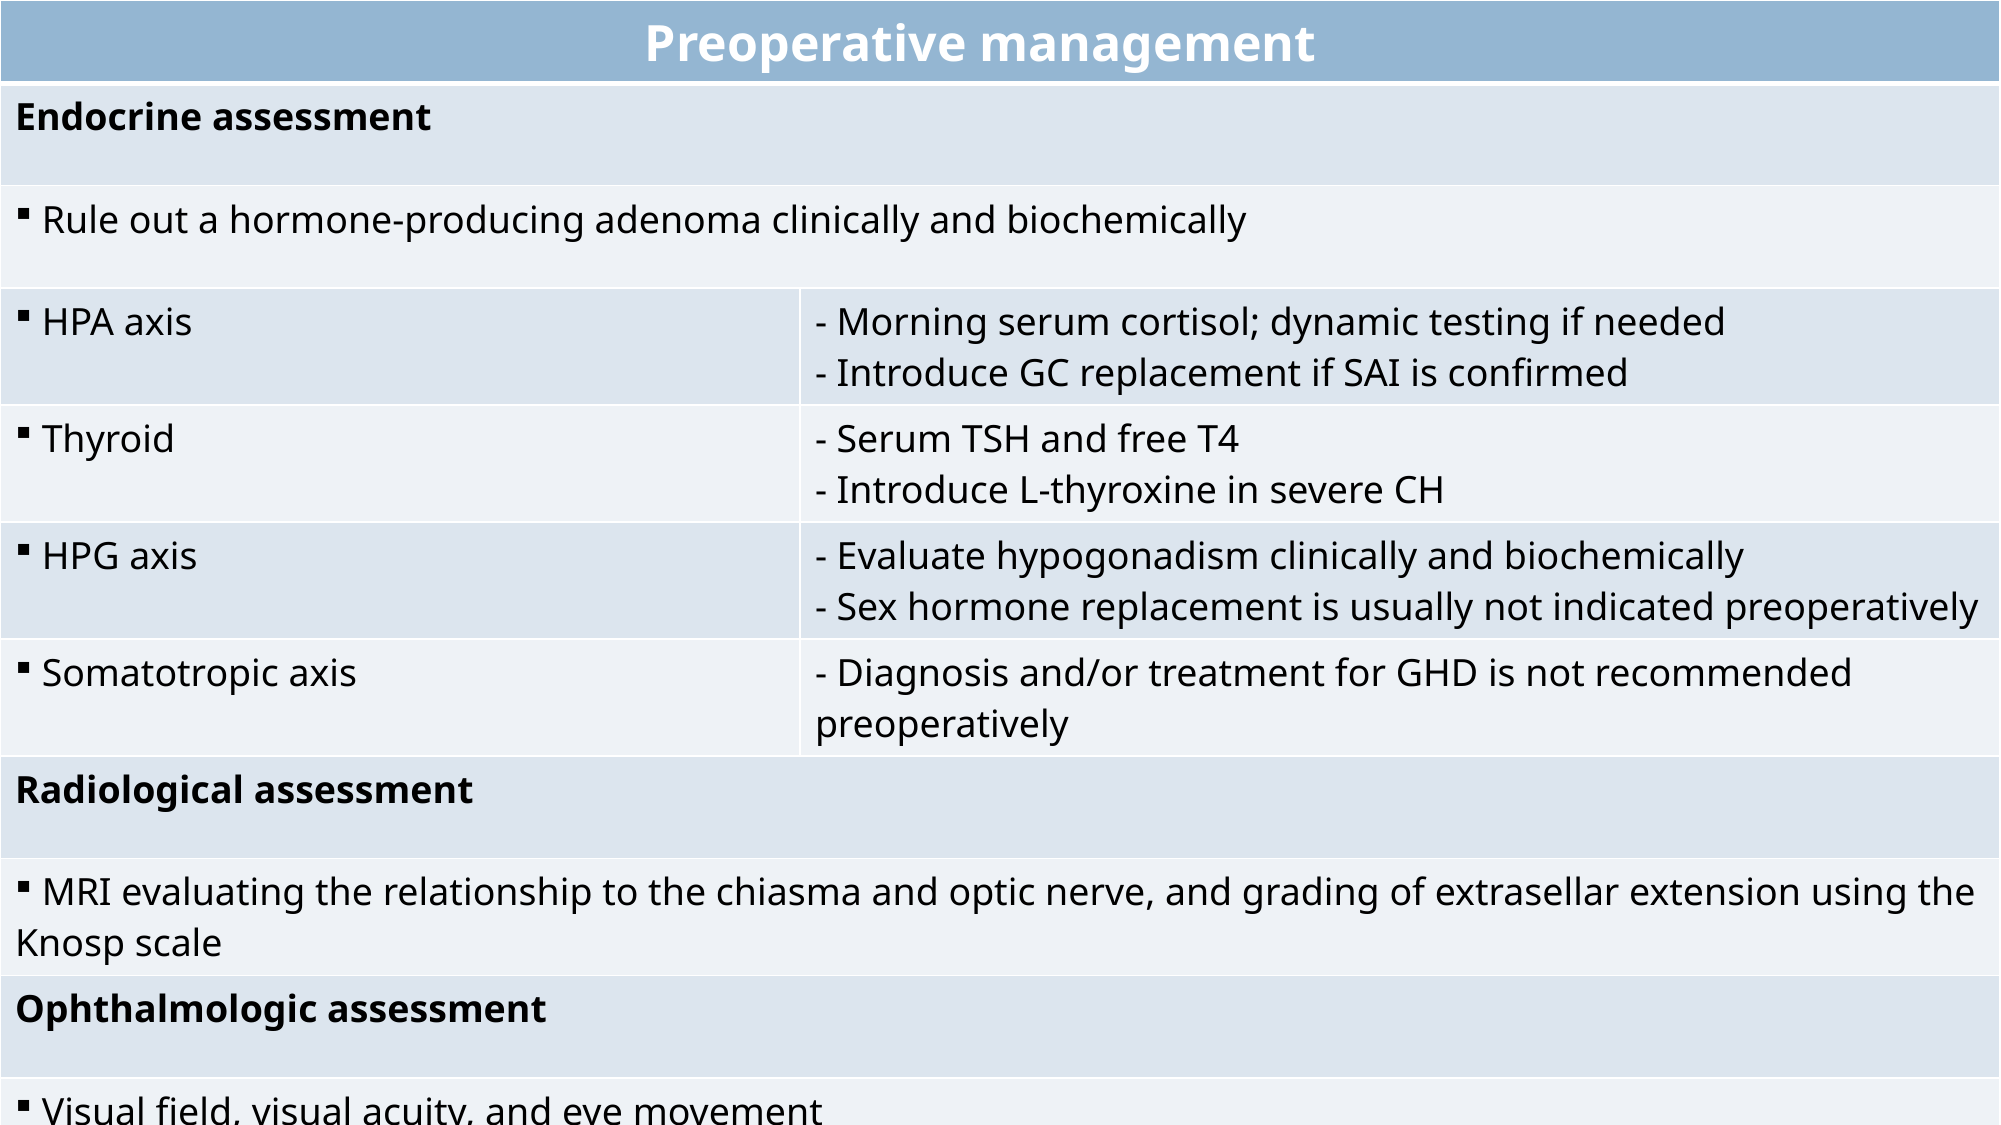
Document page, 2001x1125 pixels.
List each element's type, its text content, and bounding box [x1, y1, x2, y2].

table_cell Endocrine assessment [1, 86, 1999, 185]
table_header Preoperative management [1, 1, 1999, 81]
table_cell HPA axis [1, 289, 799, 404]
table_cell MRI evaluating the relationship to the chiasma and optic nerve, and grading of extrasellar extension using the Knosp scale [1, 859, 1999, 975]
table_cell HPG axis [1, 523, 799, 638]
table_cell Visual field, visual acuity, and eye movement [1, 1079, 1999, 1125]
table_cell Ophthalmologic assessment [1, 976, 1999, 1077]
table_cell - Evaluate hypogonadism clinically and biochemically - Sex hormone replacement is usually not indicated preoperatively [801, 523, 1999, 638]
table_cell Radiological assessment [1, 757, 1999, 858]
table_cell - Morning serum cortisol; dynamic testing if needed - Introduce GC replacement if SAI is confirmed [801, 289, 1999, 404]
table_cell Thyroid [1, 406, 799, 521]
table_cell Somatotropic axis [1, 640, 799, 755]
table_cell - Serum TSH and free T4 - Introduce L-thyroxine in severe CH [801, 406, 1999, 521]
table_cell Rule out a hormone-producing adenoma clinically and biochemically [1, 186, 1999, 287]
table_cell - Diagnosis and/or treatment for GHD is not recommended preoperatively [801, 640, 1999, 755]
